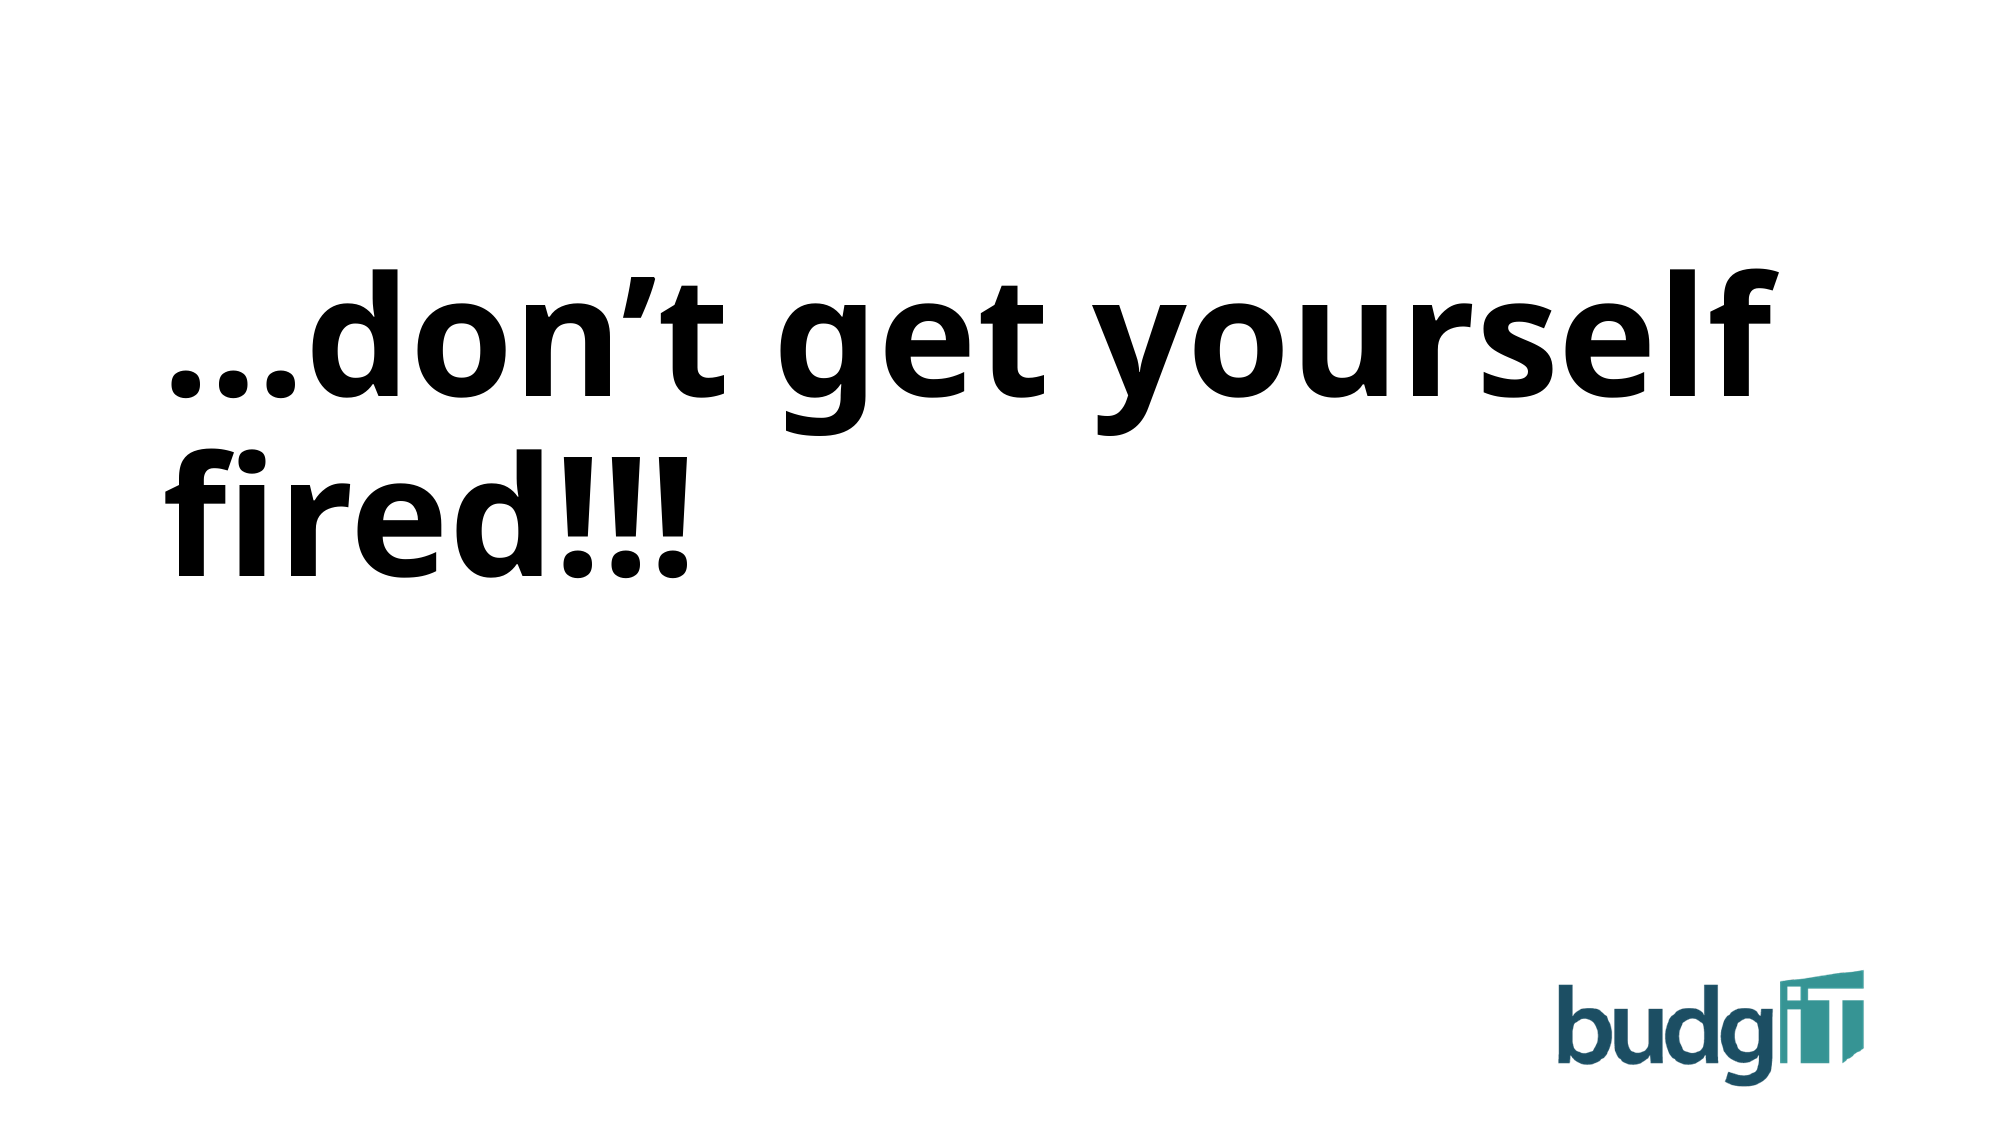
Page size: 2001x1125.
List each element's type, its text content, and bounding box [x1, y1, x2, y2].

picture [1546, 958, 1874, 1094]
title …don’t get yourself fired!!! [147, 170, 1873, 694]
